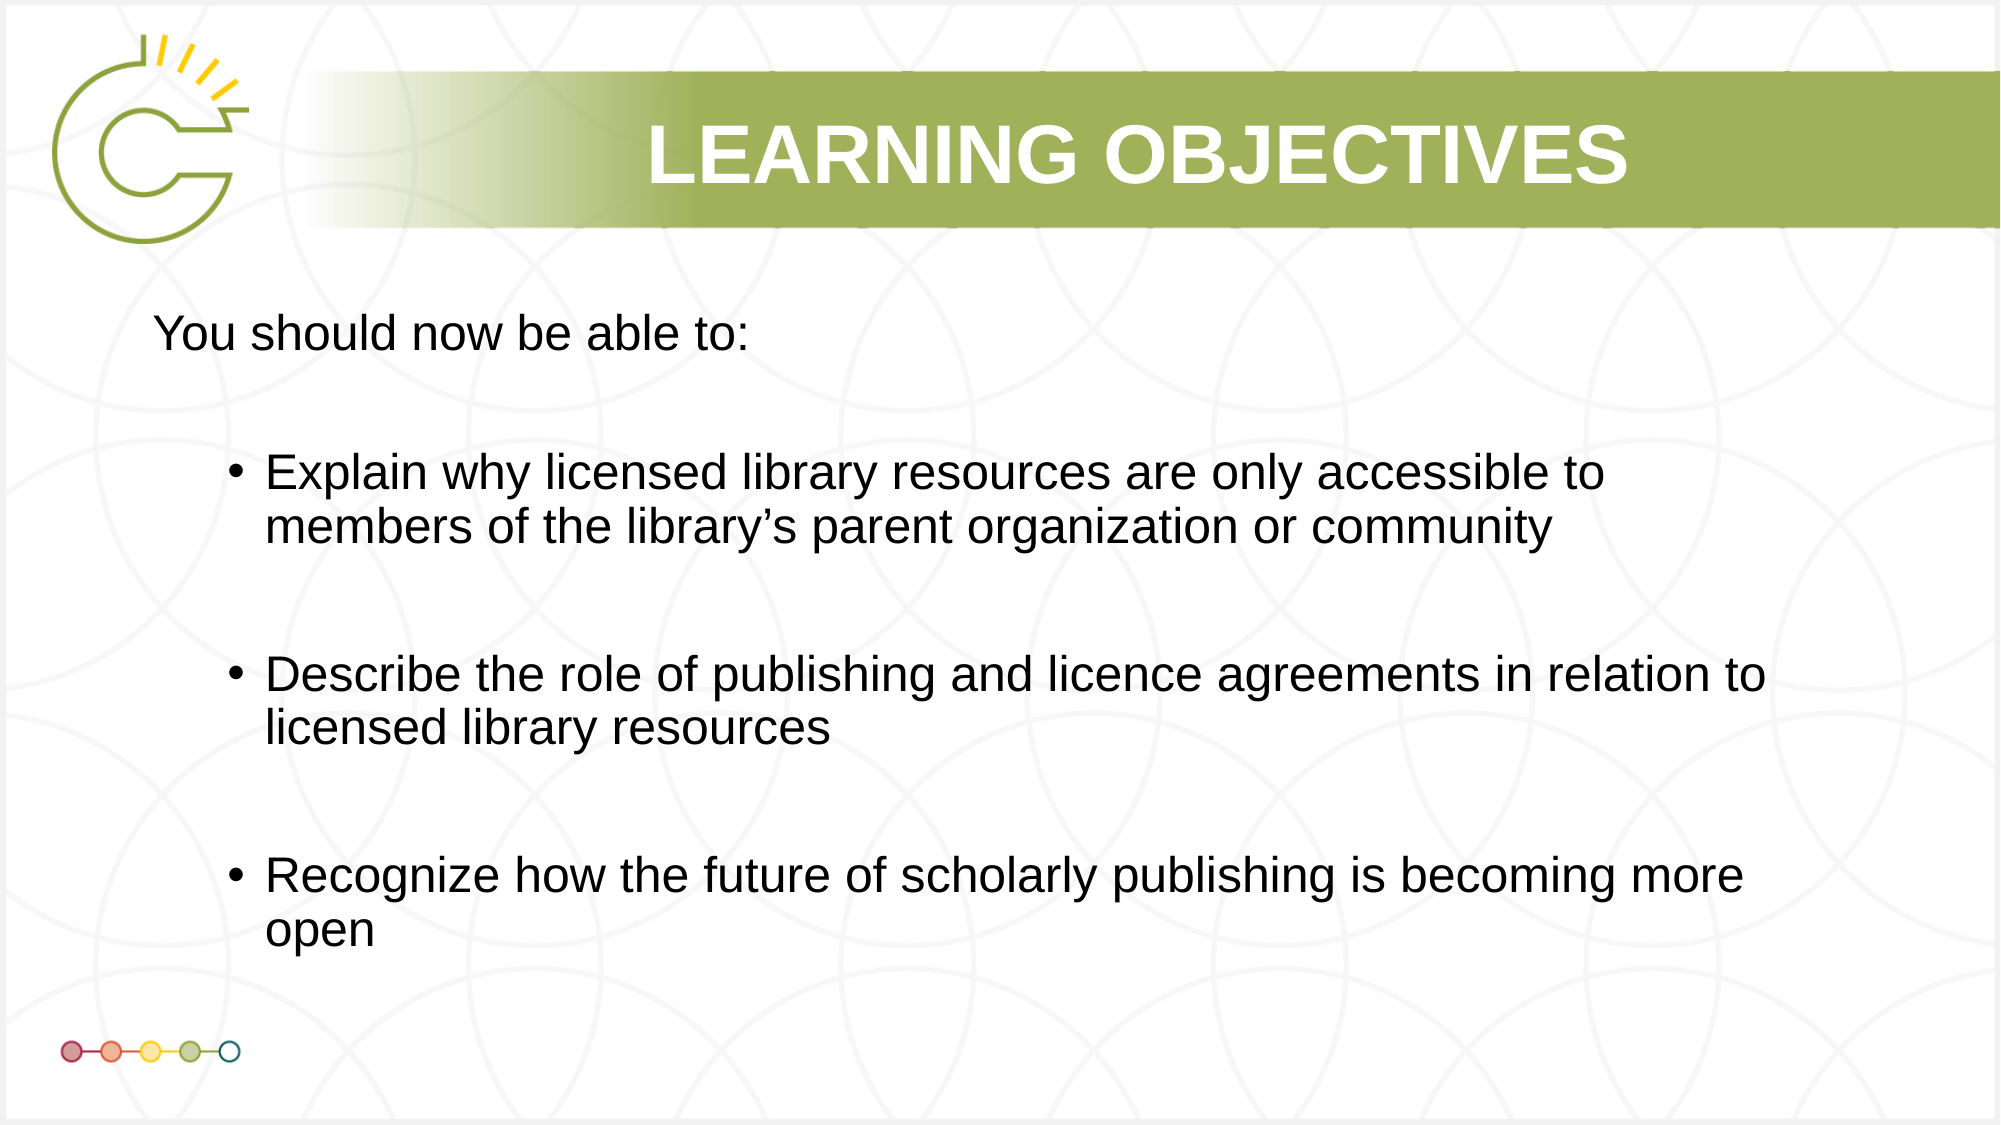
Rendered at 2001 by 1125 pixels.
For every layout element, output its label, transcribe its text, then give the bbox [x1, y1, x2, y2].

title LEARNING OBJECTIVES [438, 85, 1863, 240]
list You should now be able to: Explain why licensed library resources are only accessible to members of the library’s parent organization or community Describe the role of publishing and licence agreements in relation to licensed library resources Recognize how the future of scholarly publishing is becoming more open [137, 299, 1786, 1014]
picture [0, 0, 2001, 1125]
